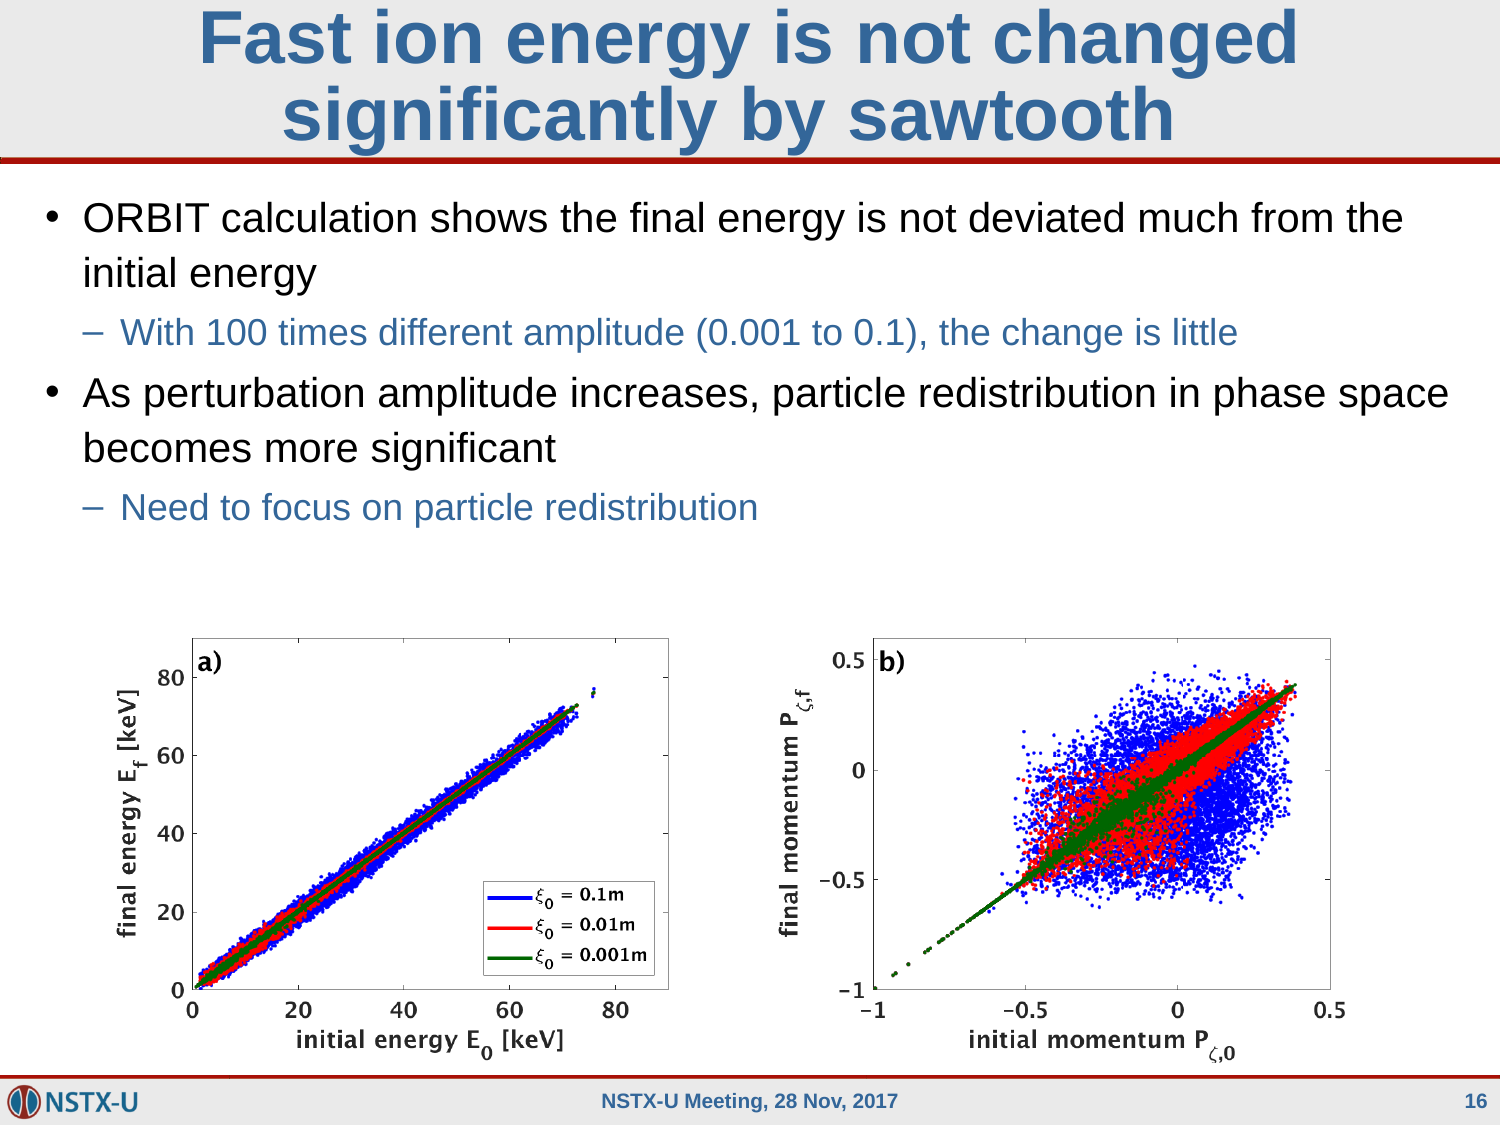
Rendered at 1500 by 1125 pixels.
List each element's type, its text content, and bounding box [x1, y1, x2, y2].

picture [112, 603, 725, 1063]
picture [774, 603, 1387, 1063]
title Fast ion energy is not changed significantly by sawtooth [0, 0, 1500, 158]
picture [0, 158, 1500, 164]
picture [0, 1075, 1500, 1125]
text_box ORBIT calculation shows the final energy is not deviated much from the initial energy With 100 times different amplitude (0.001 to 0.1), the change is little As perturbation amplitude increases, particle redistribution in phase space becomes more significant Need to focus on particle redistribution [30, 178, 1481, 1041]
